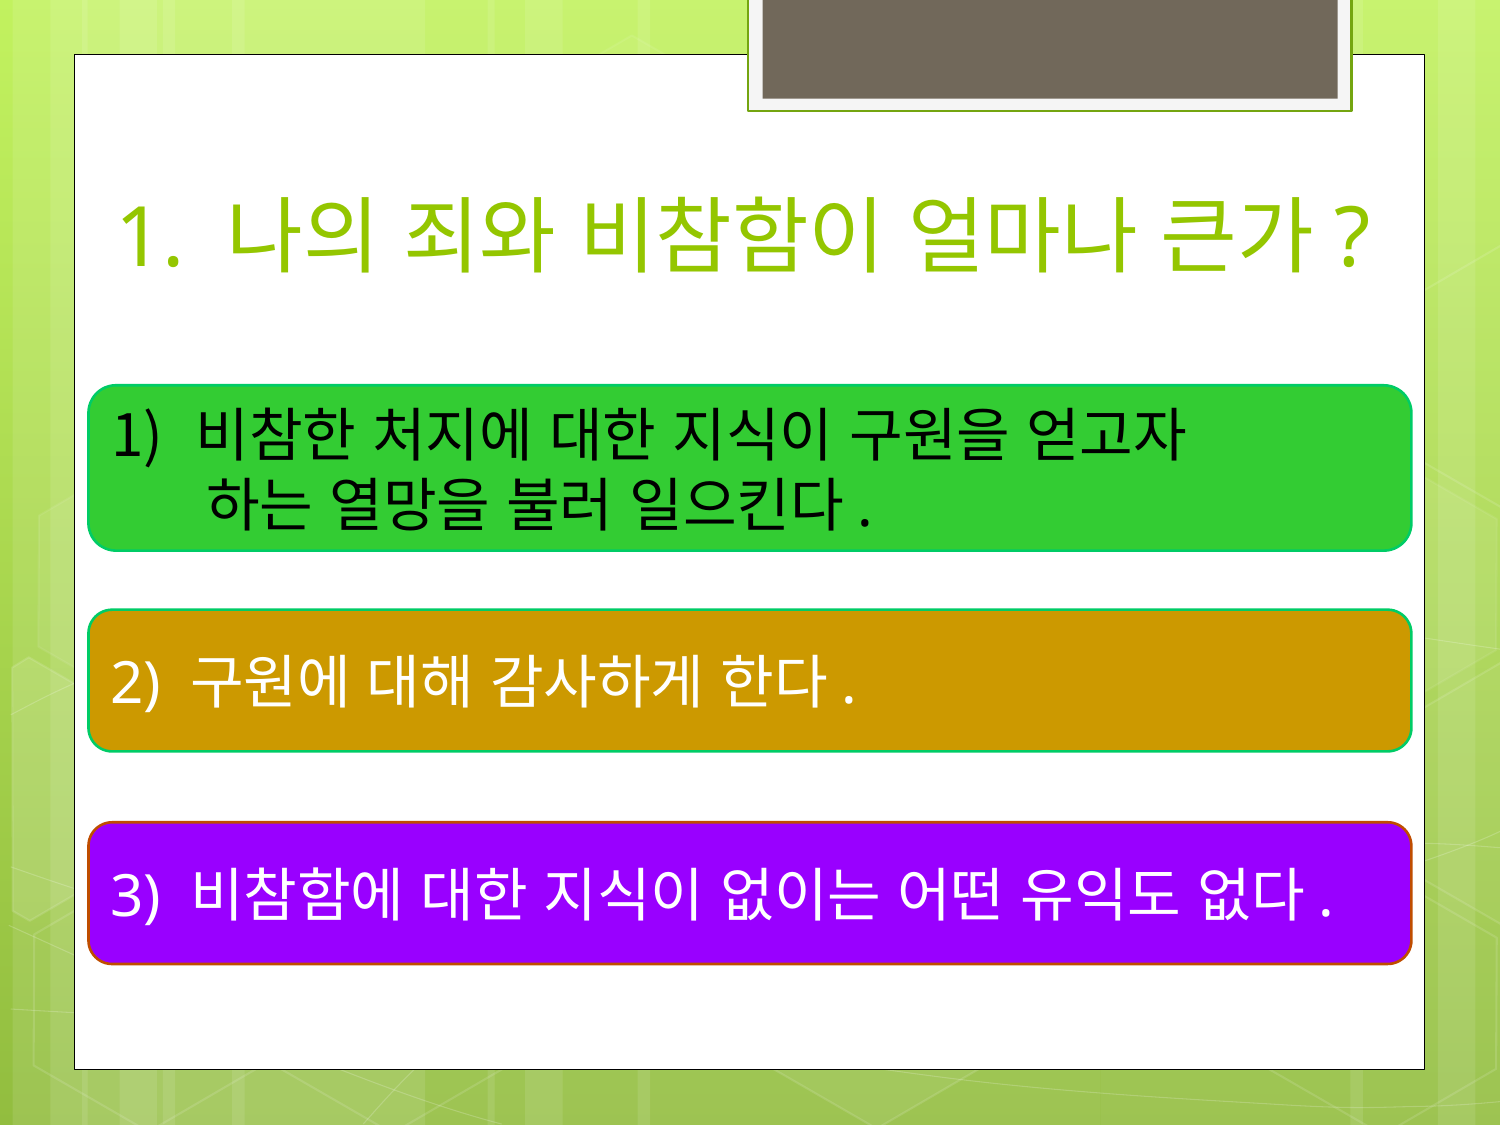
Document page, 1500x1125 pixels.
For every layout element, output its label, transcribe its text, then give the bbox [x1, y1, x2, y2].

text_box 비참한 처지에 대한 지식이 구원을 얻고자 하는 열망을 불러 일으킨다. [87, 383, 1413, 552]
text_box 2) 구원에 대해 감사하게 한다. [87, 608, 1413, 753]
text_box 3) 비참함에 대한 지식이 없이는 어떤 유익도 없다. [87, 820, 1413, 966]
title 1. 나의 죄와 비참함이 얼마나 큰가? [100, 101, 1388, 291]
